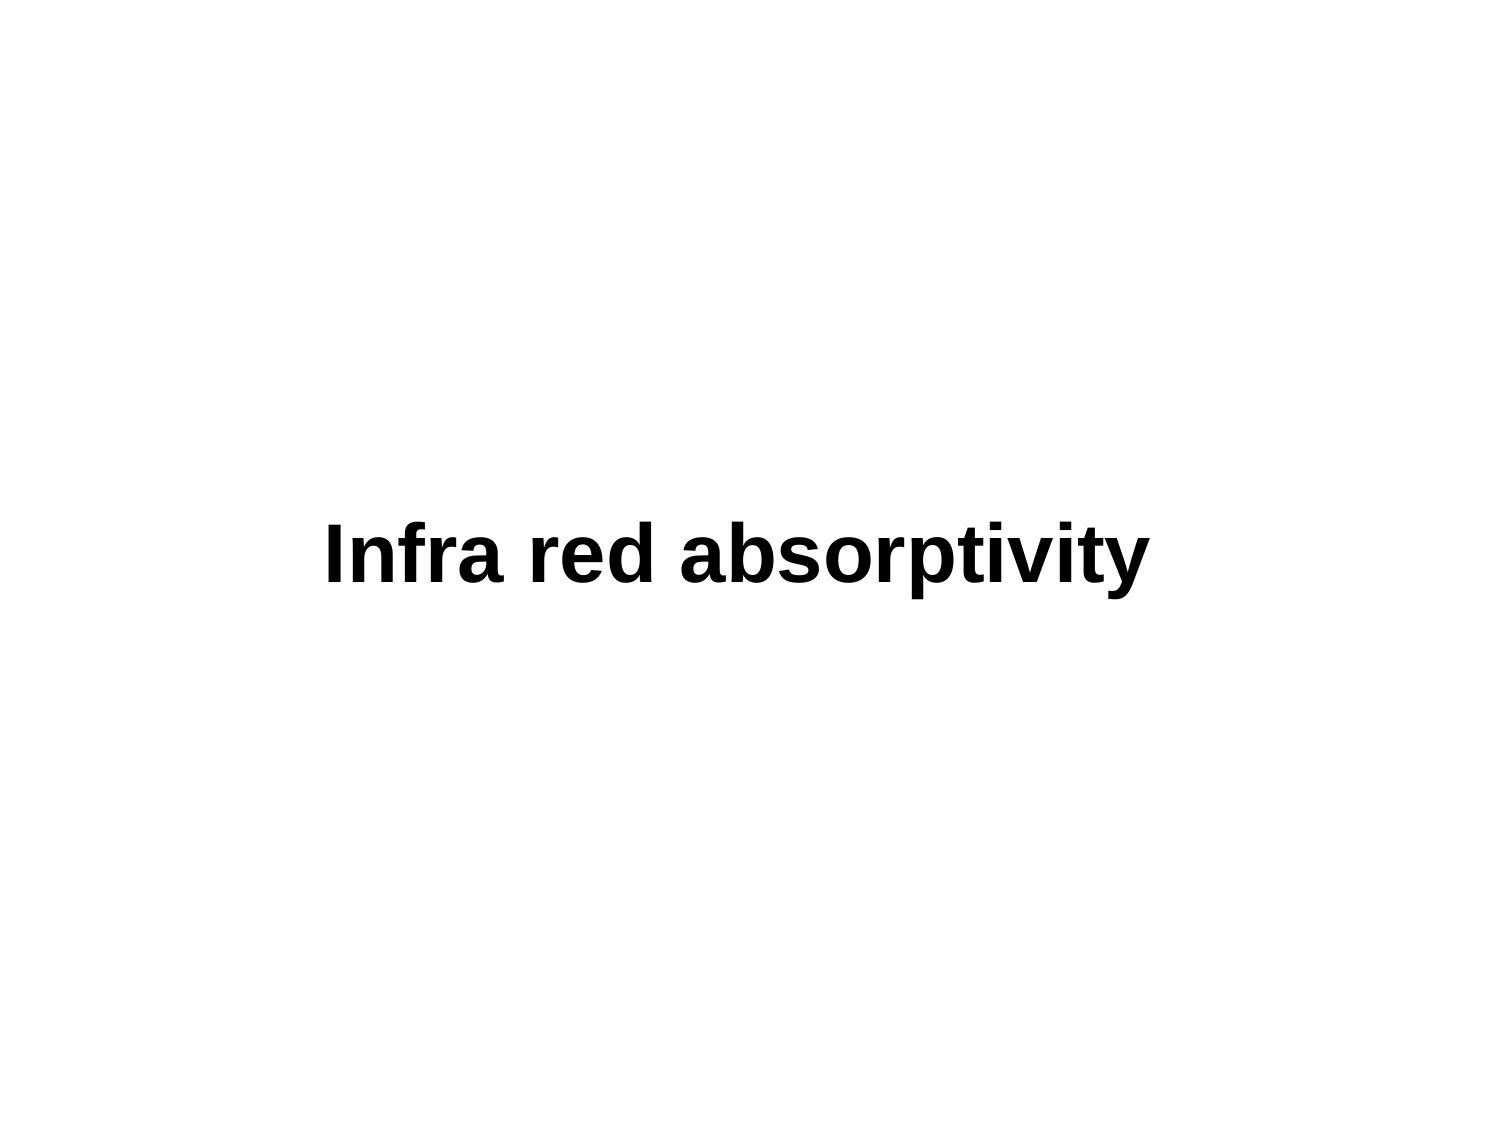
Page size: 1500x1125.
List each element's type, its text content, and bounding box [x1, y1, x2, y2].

text_box Infra red absorptivity [88, 491, 1388, 607]
